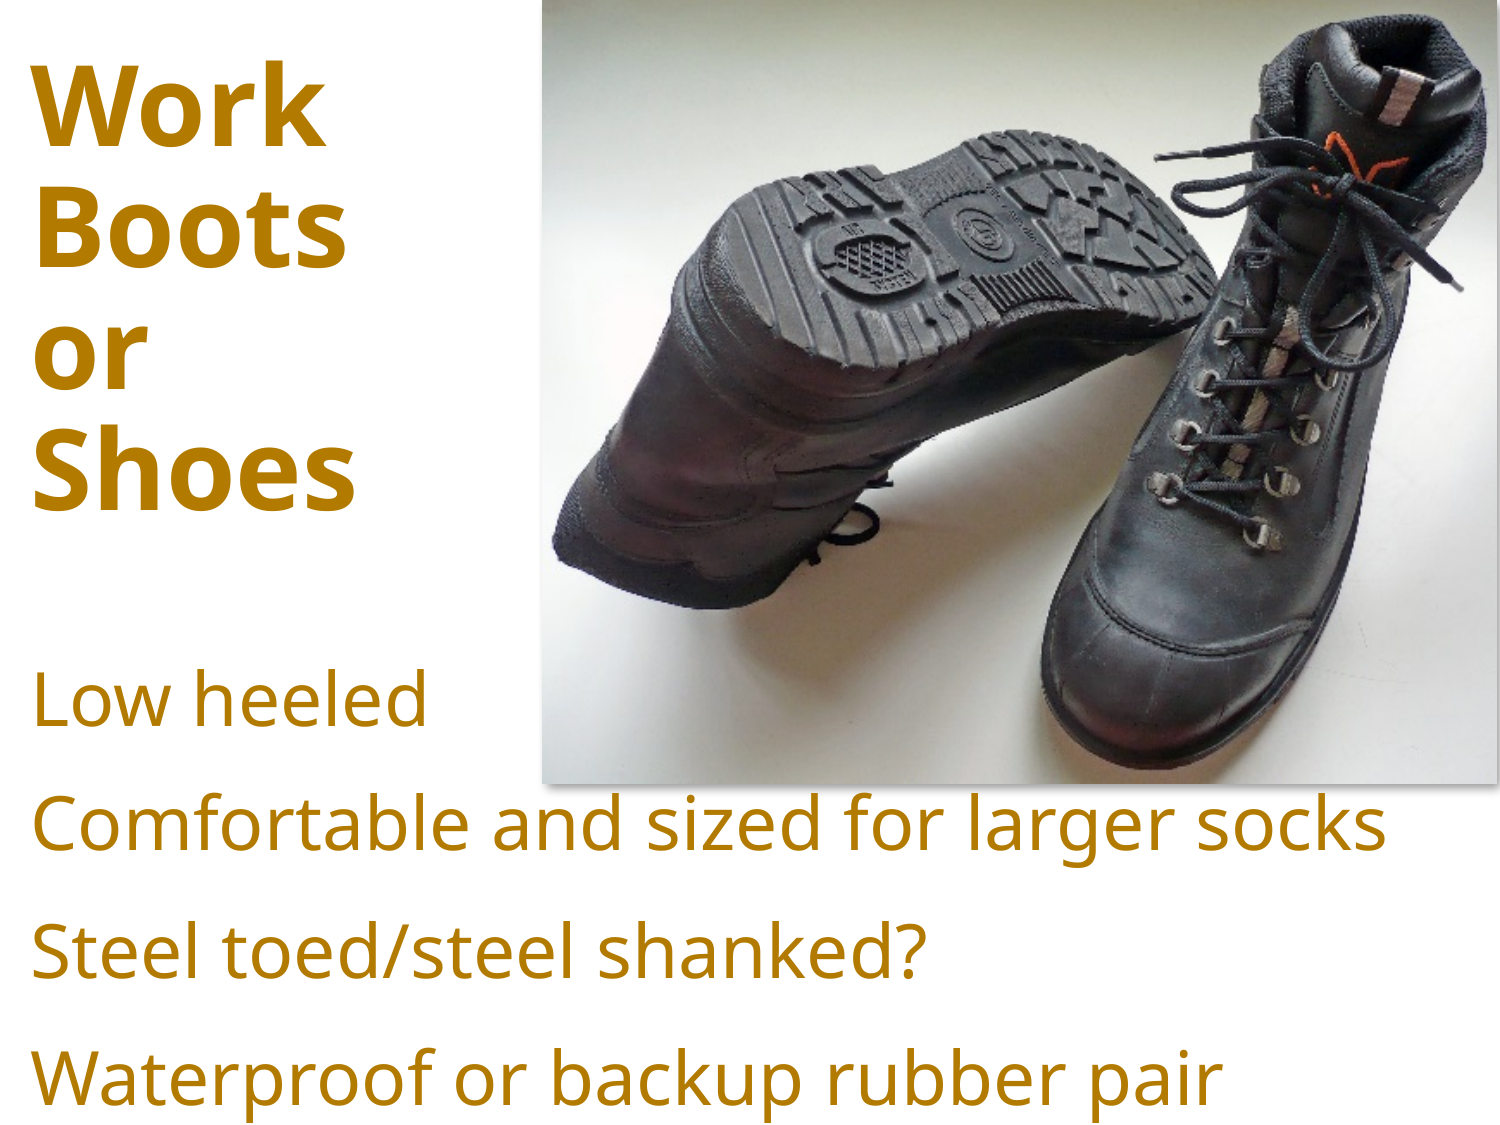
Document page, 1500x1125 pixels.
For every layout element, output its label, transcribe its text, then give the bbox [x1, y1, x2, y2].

text_box Comfortable and sized for larger socks Steel toed/steel shanked? Waterproof or backup rubber pair [15, 768, 1500, 1125]
text_box Low heeled [15, 643, 477, 749]
picture [542, 0, 1497, 784]
text_box Work Boots or Shoes [15, 41, 511, 448]
